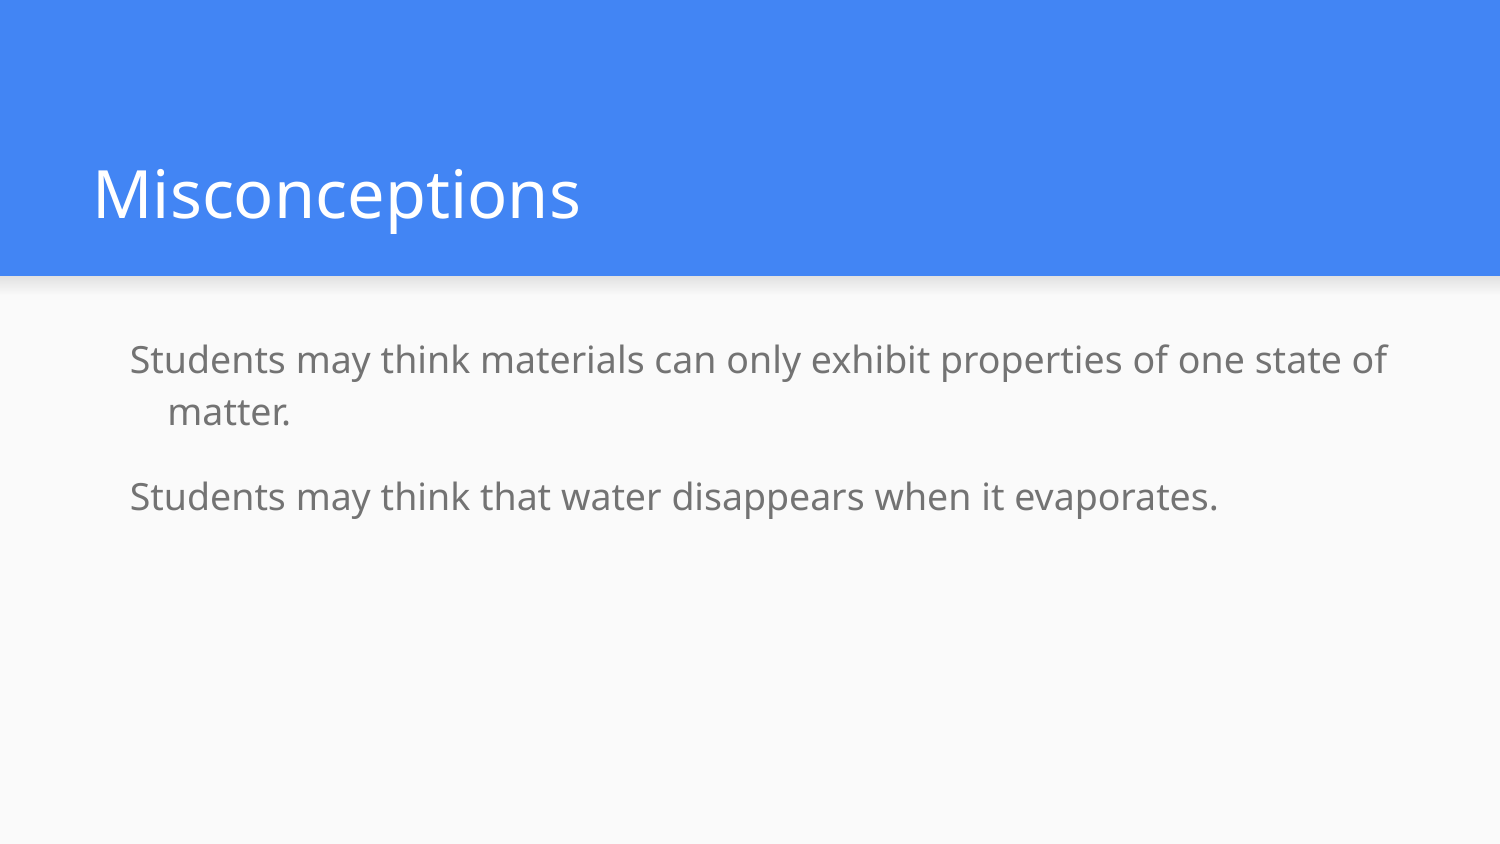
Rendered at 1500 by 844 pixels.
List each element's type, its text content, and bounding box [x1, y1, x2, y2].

list Students may think materials can only exhibit properties of one state of matter. Students may think that water disappears when it evaporates. [77, 314, 1427, 760]
title Misconceptions [77, 121, 1427, 248]
